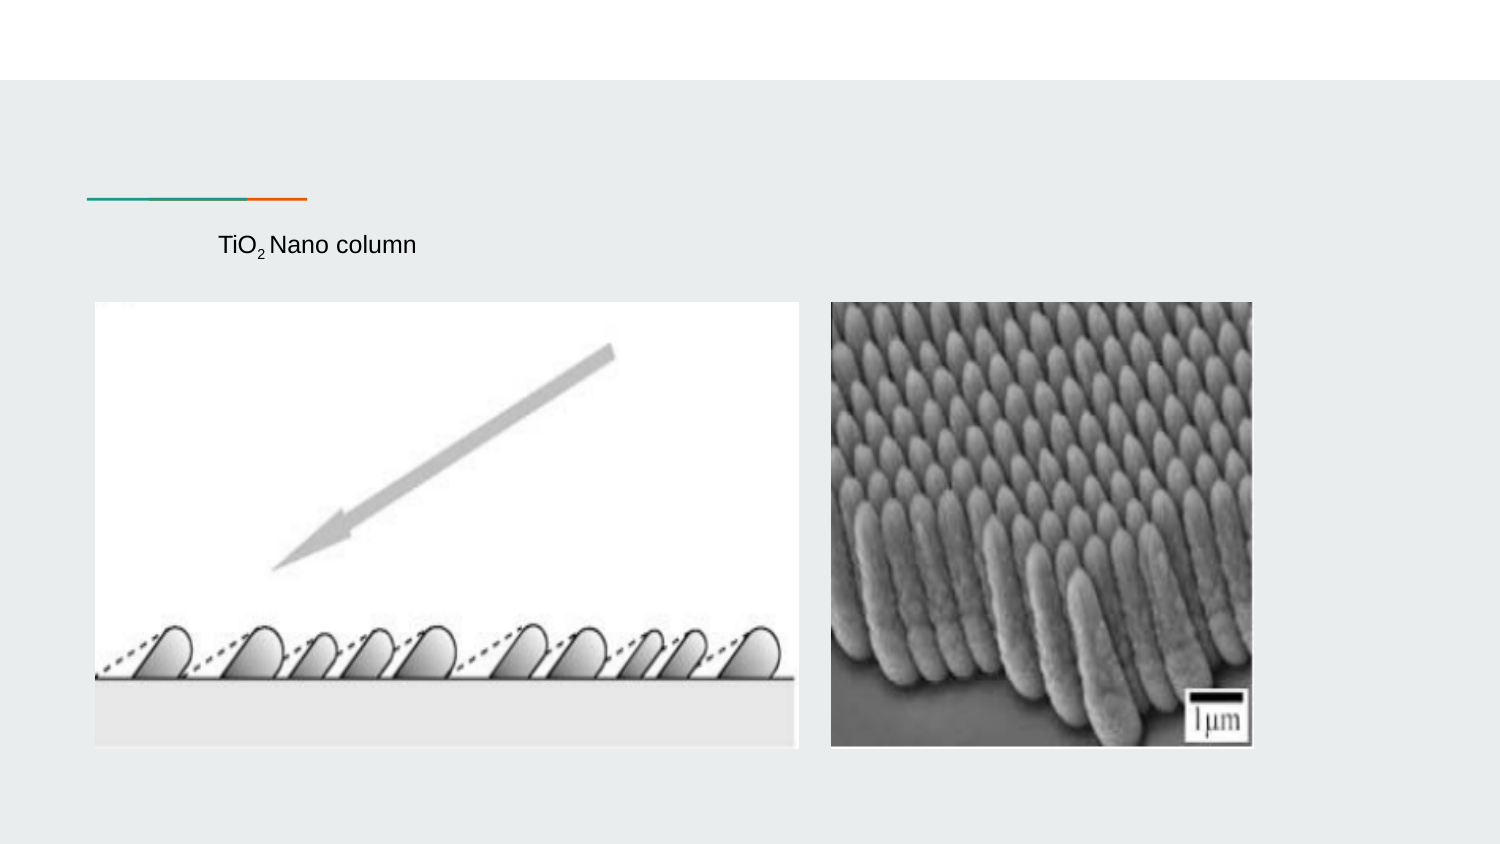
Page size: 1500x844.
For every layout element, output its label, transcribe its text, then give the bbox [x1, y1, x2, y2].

text_box TiO2 Nano column [203, 213, 531, 292]
picture [831, 302, 1254, 749]
picture [94, 302, 799, 749]
